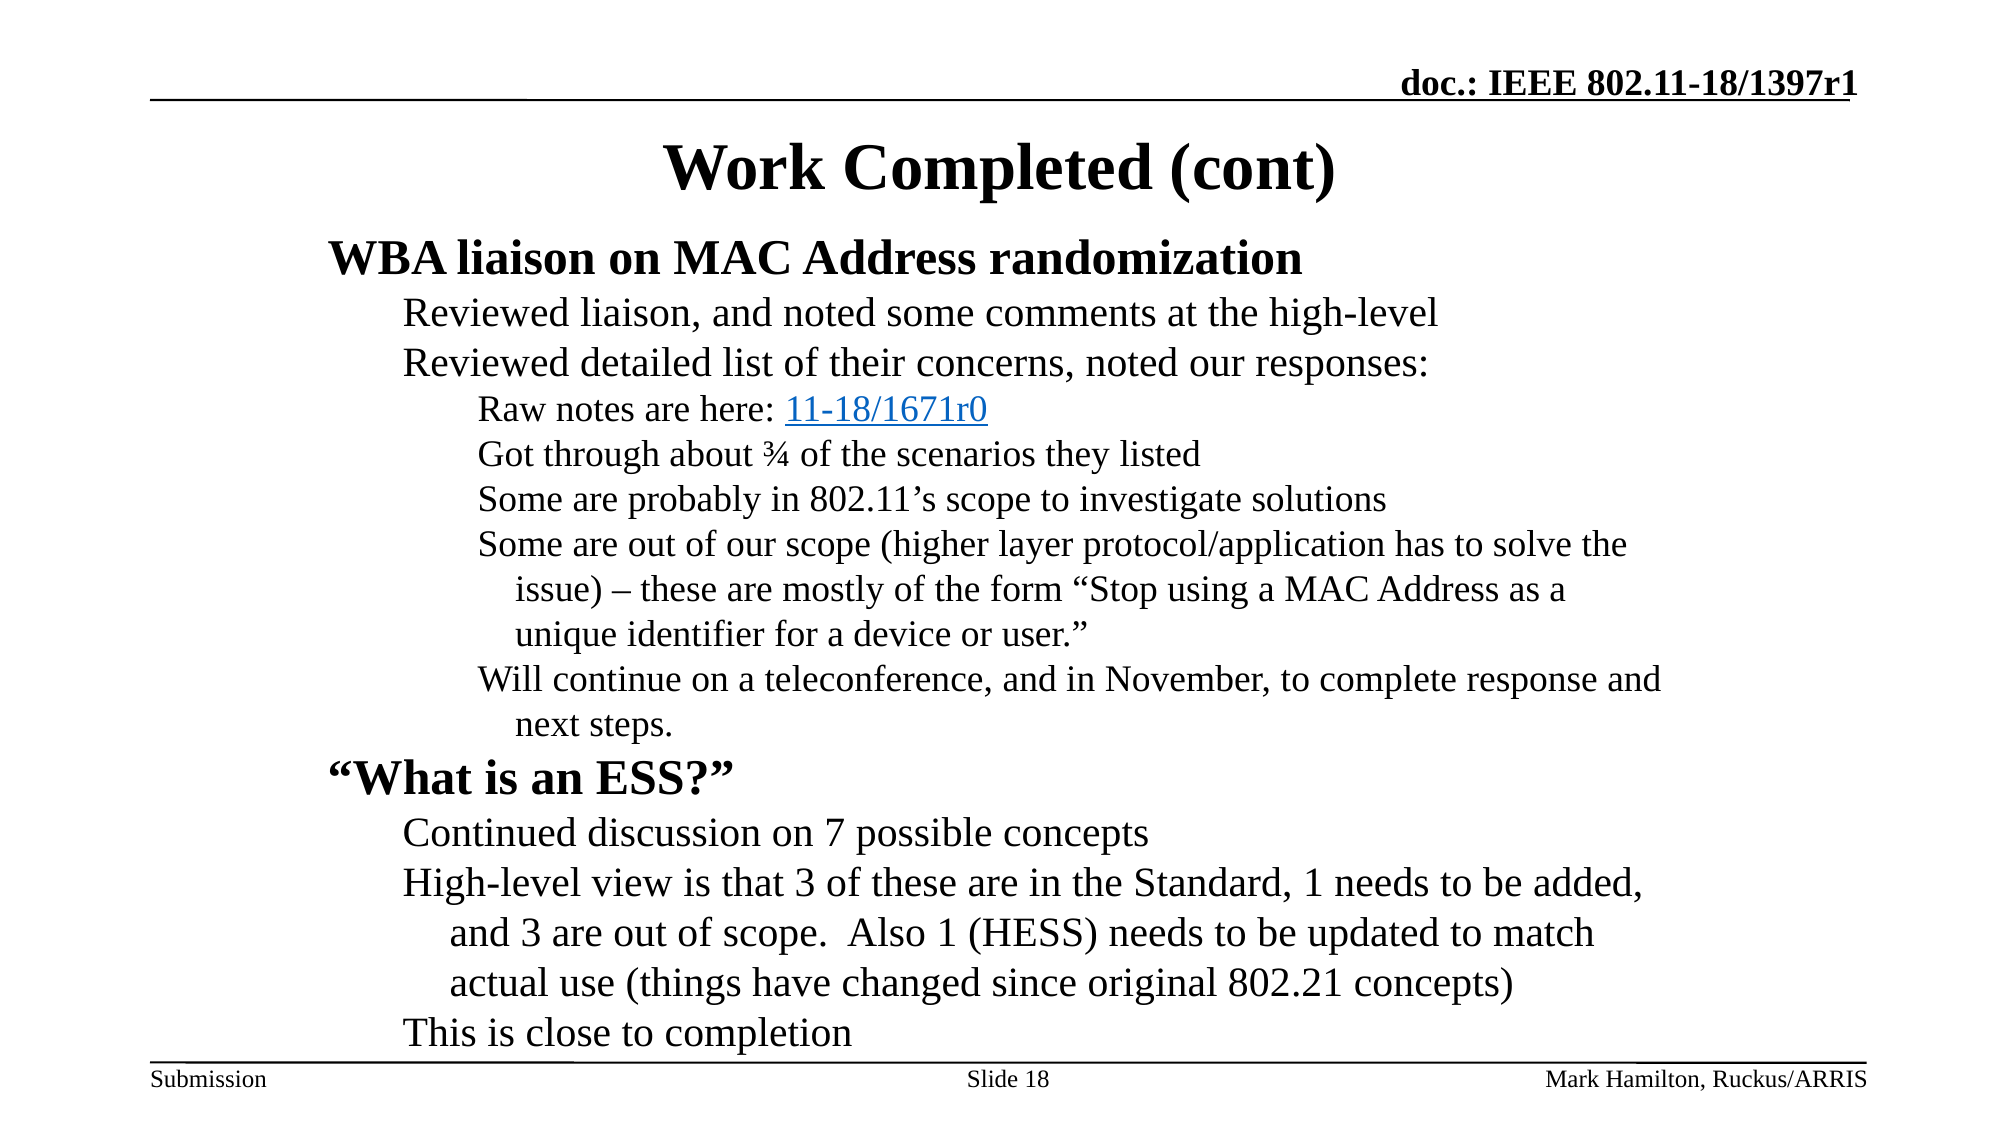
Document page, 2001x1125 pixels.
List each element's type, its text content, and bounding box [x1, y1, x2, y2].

slide_number Slide 18 [950, 1061, 1067, 1123]
title Work Completed (cont) [362, 112, 1638, 213]
list WBA liaison on MAC Address randomization Reviewed liaison, and noted some comments at the high-level Reviewed detailed list of their concerns, noted our responses: Raw notes are here: 11-18/1671r0 Got through about ¾ of the scenarios they listed Some are probably in 802.11’s scope to investigate solutions Some are out of our scope (higher layer protocol/application has to solve the issue) – these are mostly of the form “Stop using a MAC Address as a unique identifier for a device or user.” Will continue on a teleconference, and in November, to complete response and next steps. “What is an ESS?” Continued discussion on 7 possible concepts High-level view is that 3 of these are in the Standard, 1 needs to be added, and 3 are out of scope. Also 1 (HESS) needs to be updated to match actual use (things have changed since original 802.21 concepts) This is close to completion [312, 216, 1688, 1042]
footer Mark Hamilton, Ruckus/ARRIS [1171, 1061, 1869, 1093]
